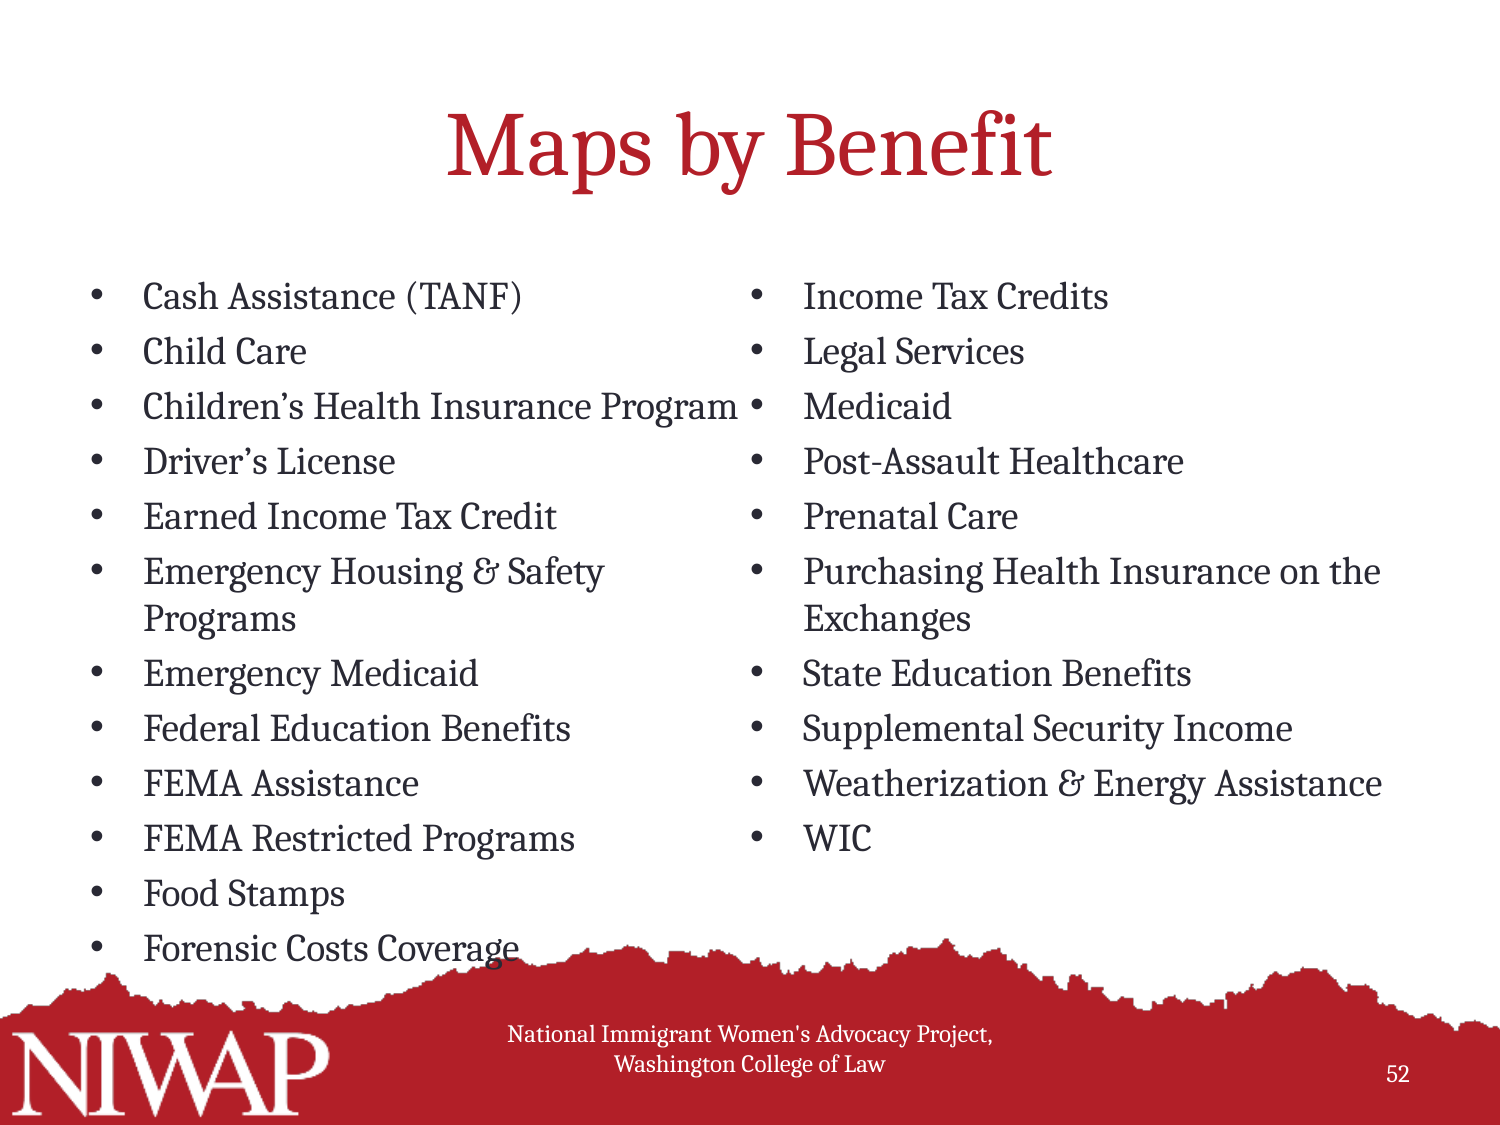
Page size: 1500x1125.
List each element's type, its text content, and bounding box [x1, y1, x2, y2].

footer National Immigrant Women's Advocacy Project, Washington College of Law [439, 1017, 1061, 1078]
picture [0, 0, 1500, 1125]
title Maps by Benefit [75, 45, 1425, 233]
list Cash Assistance (TANF) Child Care Children’s Health Insurance Program Driver’s License Earned Income Tax Credit Emergency Housing & Safety Programs Emergency Medicaid Federal Education Benefits FEMA Assistance FEMA Restricted Programs Food Stamps Forensic Costs Coverage Income Tax Credits Legal Services Medicaid Post-Assault Healthcare Prenatal Care Purchasing Health Insurance on the Exchanges State Education Benefits Supplemental Security Income Weatherization & Energy Assistance WIC [75, 262, 1425, 988]
slide_number 52 [1074, 1042, 1425, 1103]
